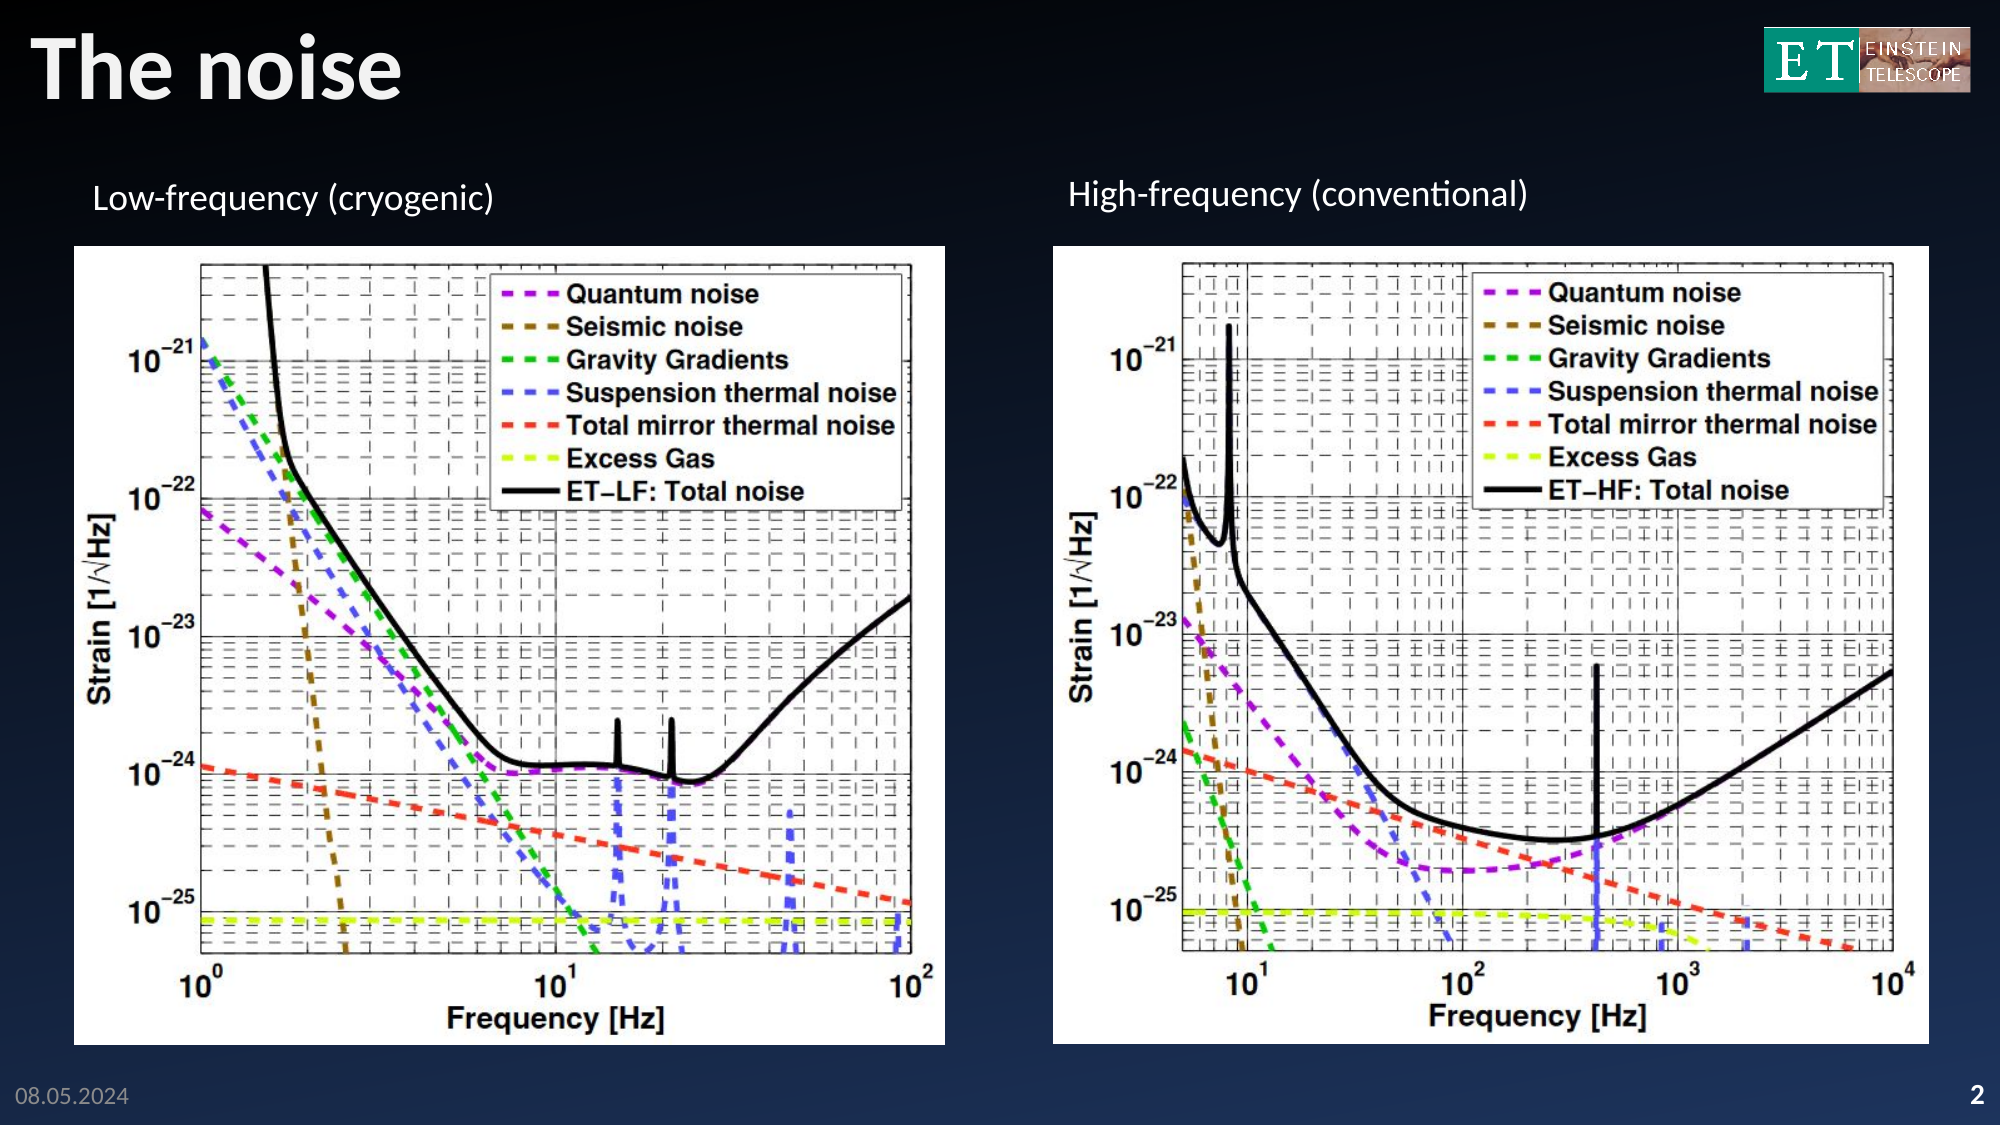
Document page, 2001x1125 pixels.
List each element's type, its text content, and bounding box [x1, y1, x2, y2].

slide_number 2 [1550, 1062, 2000, 1123]
picture [1763, 26, 1971, 93]
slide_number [0, 1065, 450, 1125]
picture [74, 246, 945, 1046]
text_box Low-frequency (cryogenic) [77, 165, 511, 226]
text_box High-frequency (conventional) [1053, 161, 1574, 222]
text_box The noise [19, 0, 416, 124]
picture [1053, 246, 1929, 1044]
